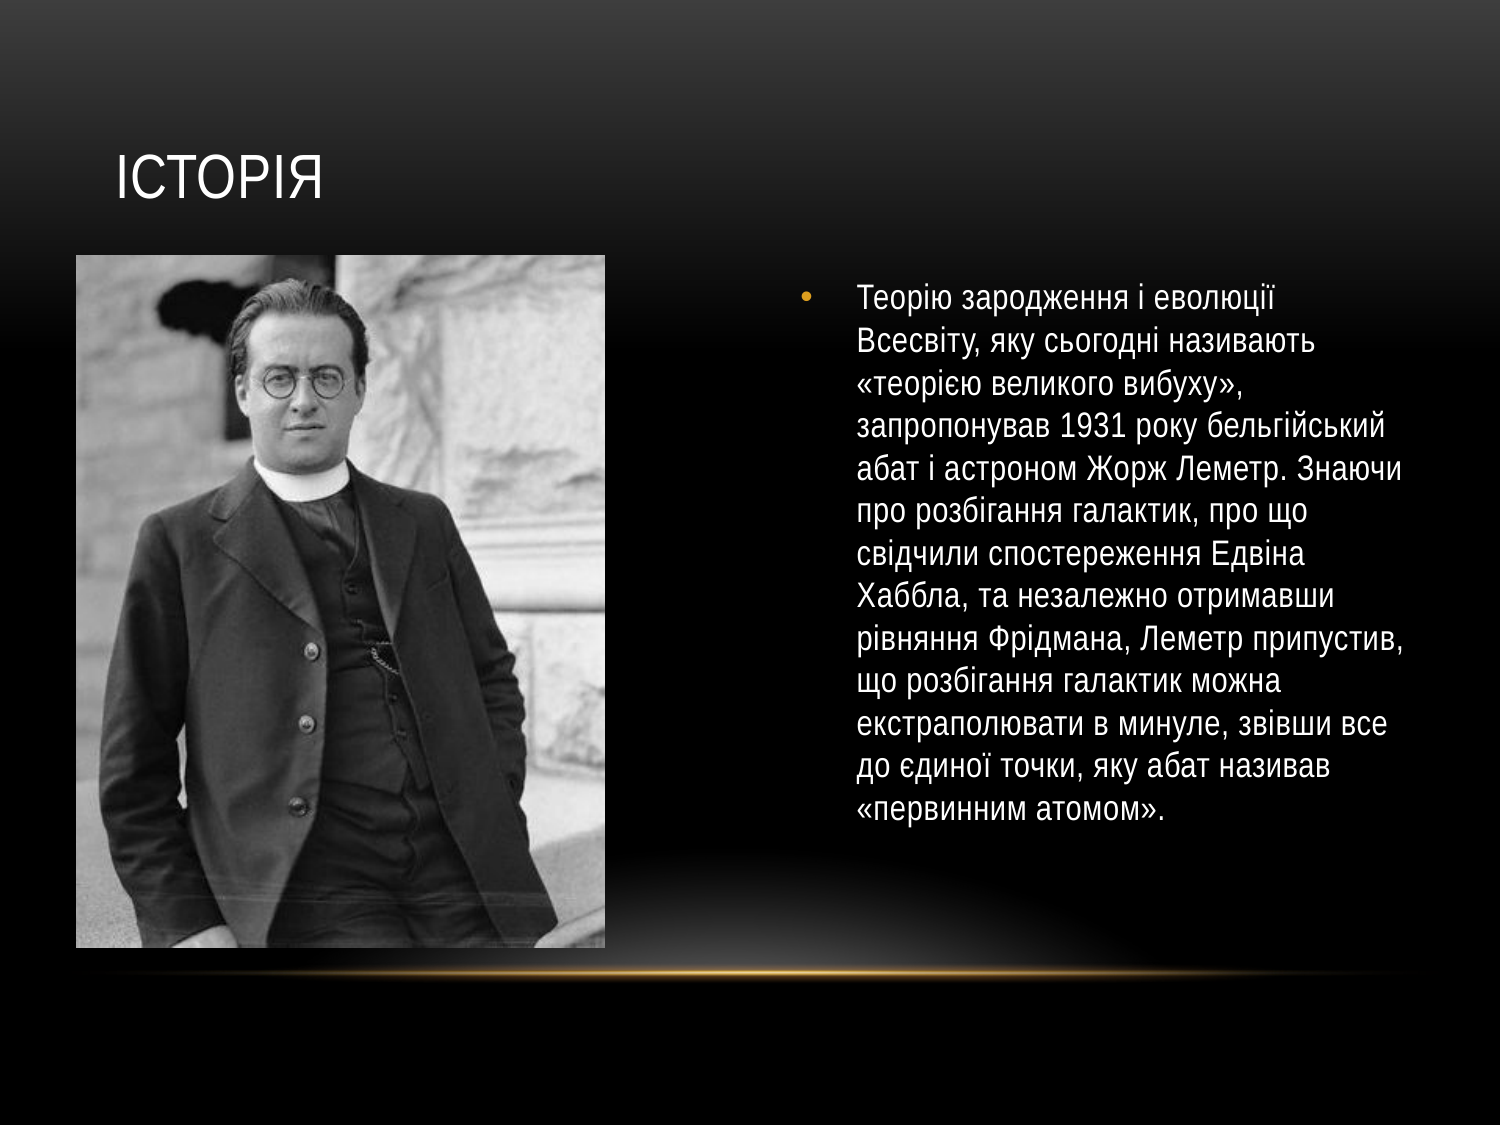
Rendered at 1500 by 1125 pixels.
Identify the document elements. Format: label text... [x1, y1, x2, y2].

picture [0, 0, 1500, 1125]
list Теорію зародження і еволюції Всесвіту, яку сьогодні називають «теорією великого вибуху», запропонував 1931 року бельгійський абат і астроном Жорж Леметр. Знаючи про розбігання галактик, про що свідчили спостереження Едвіна Хаббла, та незалежно отримавши рівняння Фрідмана, Леметр припустив, що розбігання галактик можна екстраполювати в минуле, звівши все до єдиної точки, яку абат називав «первинним атомом». [785, 267, 1424, 943]
title Історія [100, 30, 1401, 219]
